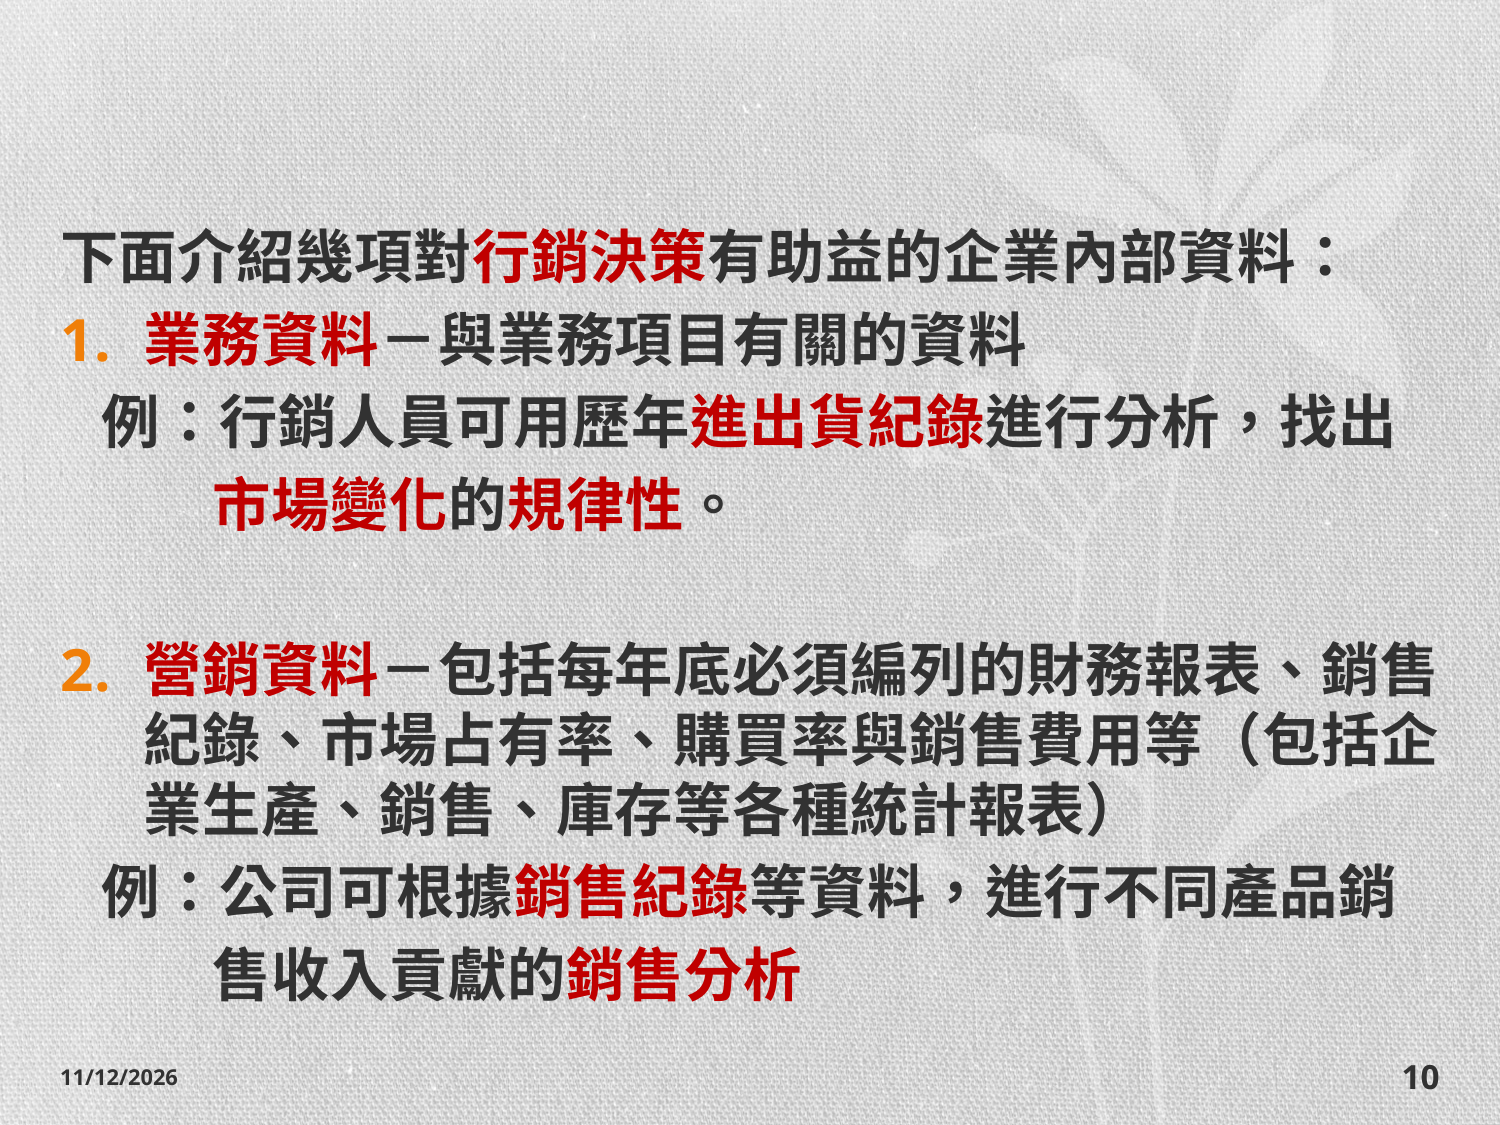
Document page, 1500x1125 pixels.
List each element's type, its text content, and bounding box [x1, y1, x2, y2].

list 下面介紹幾項對行銷決策有助益的企業內部資料： 業務資料－與業務項目有關的資料 例：行銷人員可用歷年進出貨紀錄進行分析，找出 市場變化的規律性。 營銷資料－包括每年底必須編列的財務報表、銷售紀錄、市場占有率、購買率與銷售費用等（包括企業生產、銷售、庫存等各種統計報表） 例：公司可根據銷售紀錄等資料，進行不同產品銷 售收入貢獻的銷售分析 [45, 213, 1455, 1023]
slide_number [45, 1054, 396, 1103]
slide_number 10 [1310, 1054, 1455, 1103]
